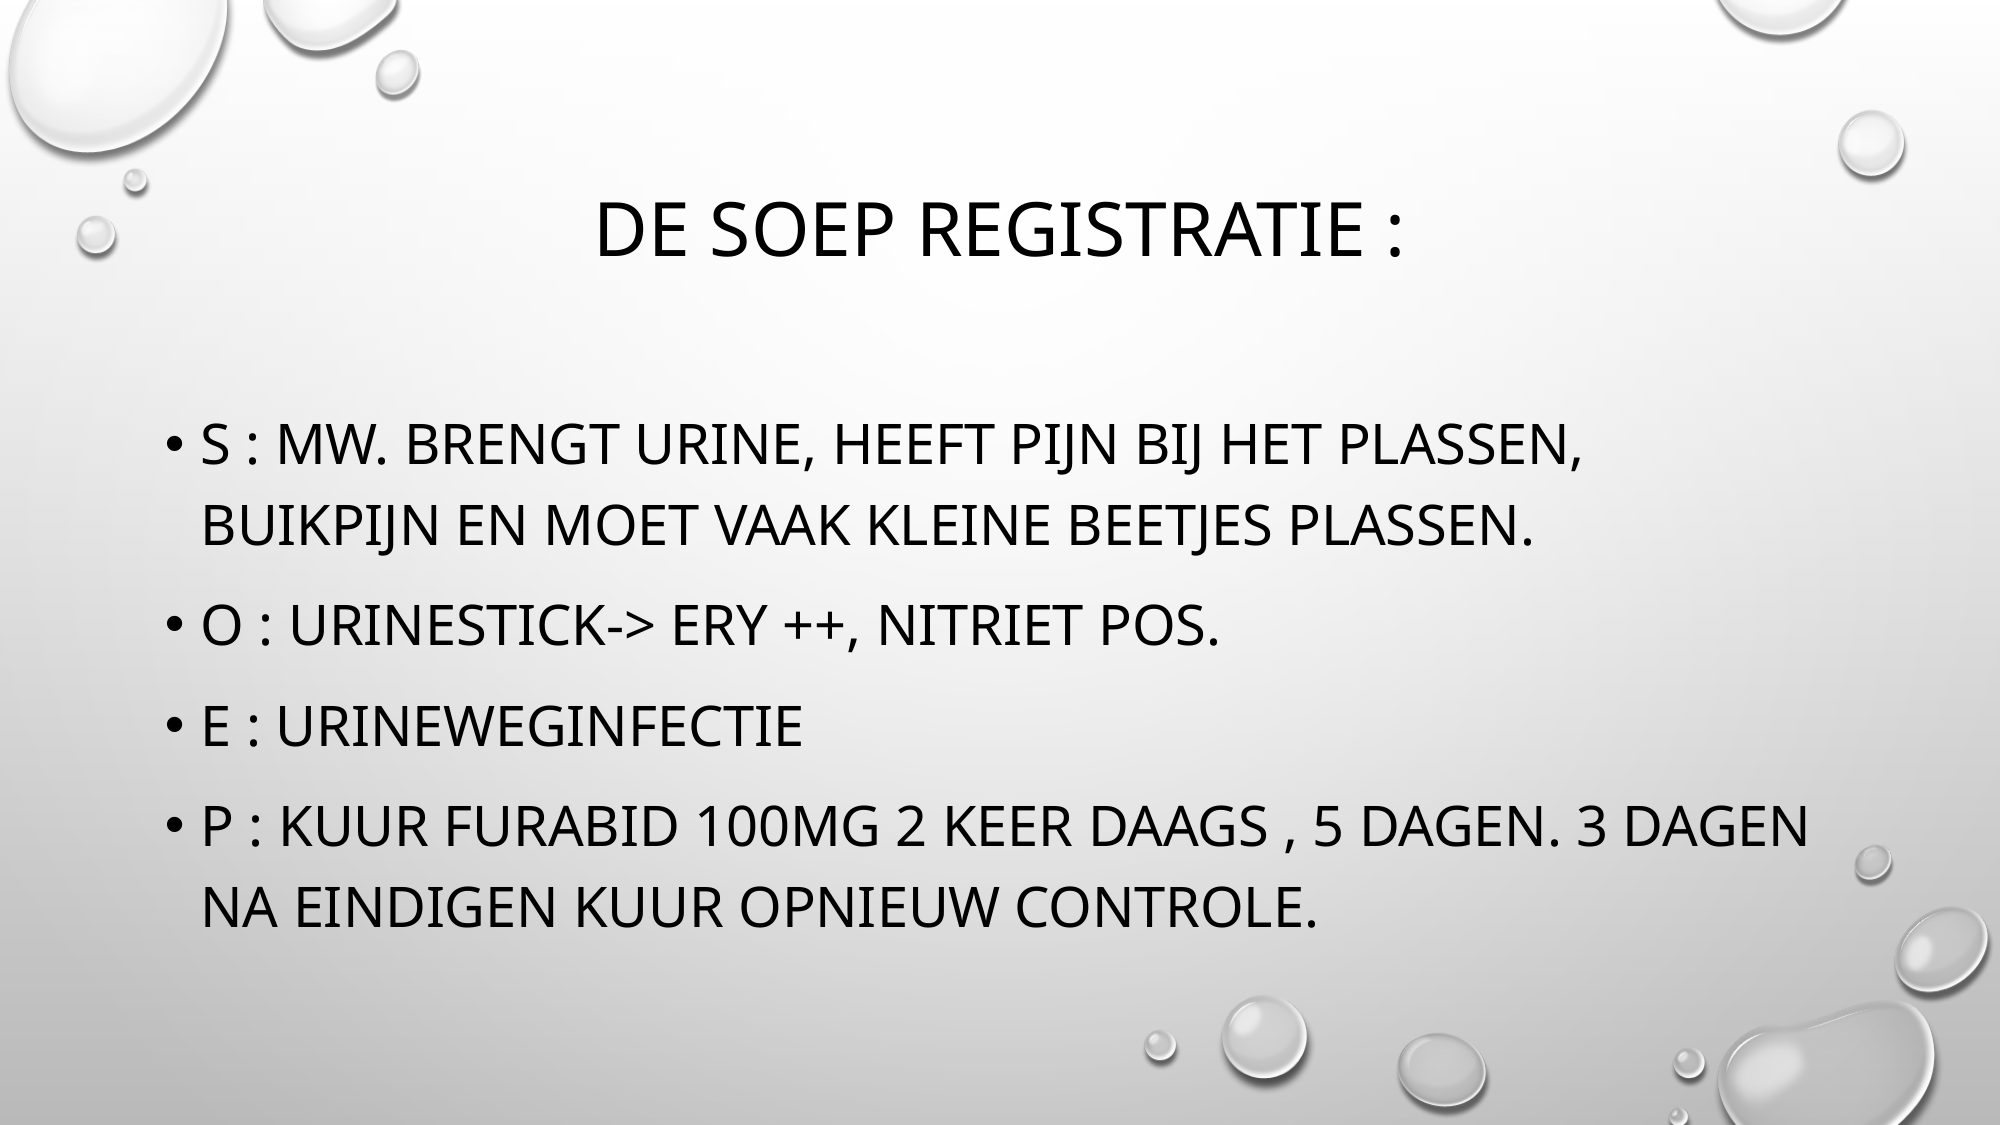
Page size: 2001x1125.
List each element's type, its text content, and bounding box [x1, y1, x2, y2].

picture [0, 0, 2000, 1125]
list S : Mw. brengt urine, heeft pijn bij het plassen, buikpijn en moet vaak kleine beetjes plassen. O : urinestick-> ery ++, nitriet pos. E : Urineweginfectie P : kuur furabid 100mg 2 keer daags , 5 dagen. 3 dagen na eindigen kuur opnieuw controle. [149, 388, 1850, 950]
title De soep registratie : [149, 101, 1851, 364]
